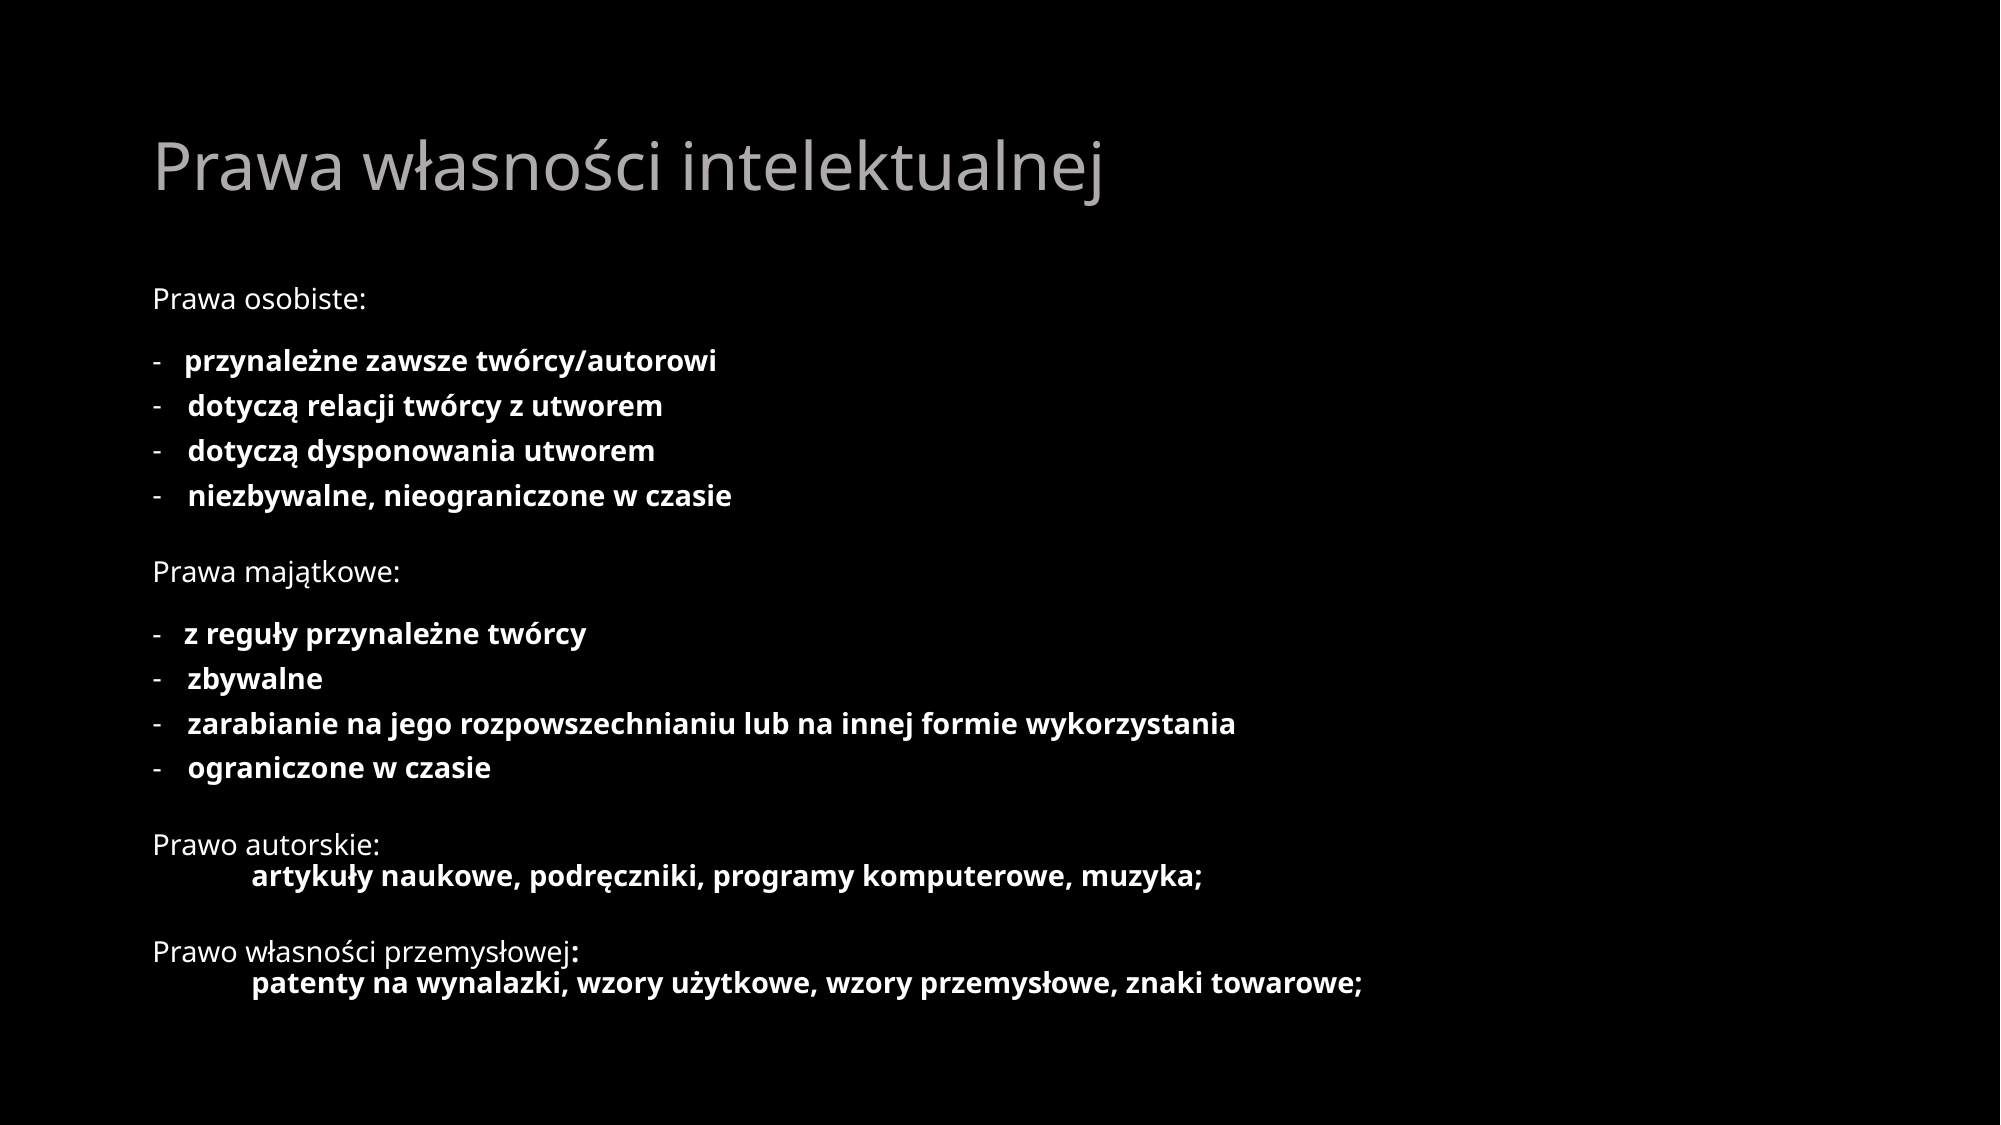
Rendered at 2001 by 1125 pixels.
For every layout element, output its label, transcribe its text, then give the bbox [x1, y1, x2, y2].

list Prawa osobiste: - przynależne zawsze twórcy/autorowi dotyczą relacji twórcy z utworem dotyczą dysponowania utworem niezbywalne, nieograniczone w czasie Prawa majątkowe: - z reguły przynależne twórcy zbywalne zarabianie na jego rozpowszechnianiu lub na innej formie wykorzystania ograniczone w czasie Prawo autorskie: artykuły naukowe, podręczniki, programy komputerowe, muzyka; Prawo własności przemysłowej: patenty na wynalazki, wzory użytkowe, wzory przemysłowe, znaki towarowe; [137, 277, 1863, 1008]
title Prawa własności intelektualnej [137, 59, 1863, 277]
